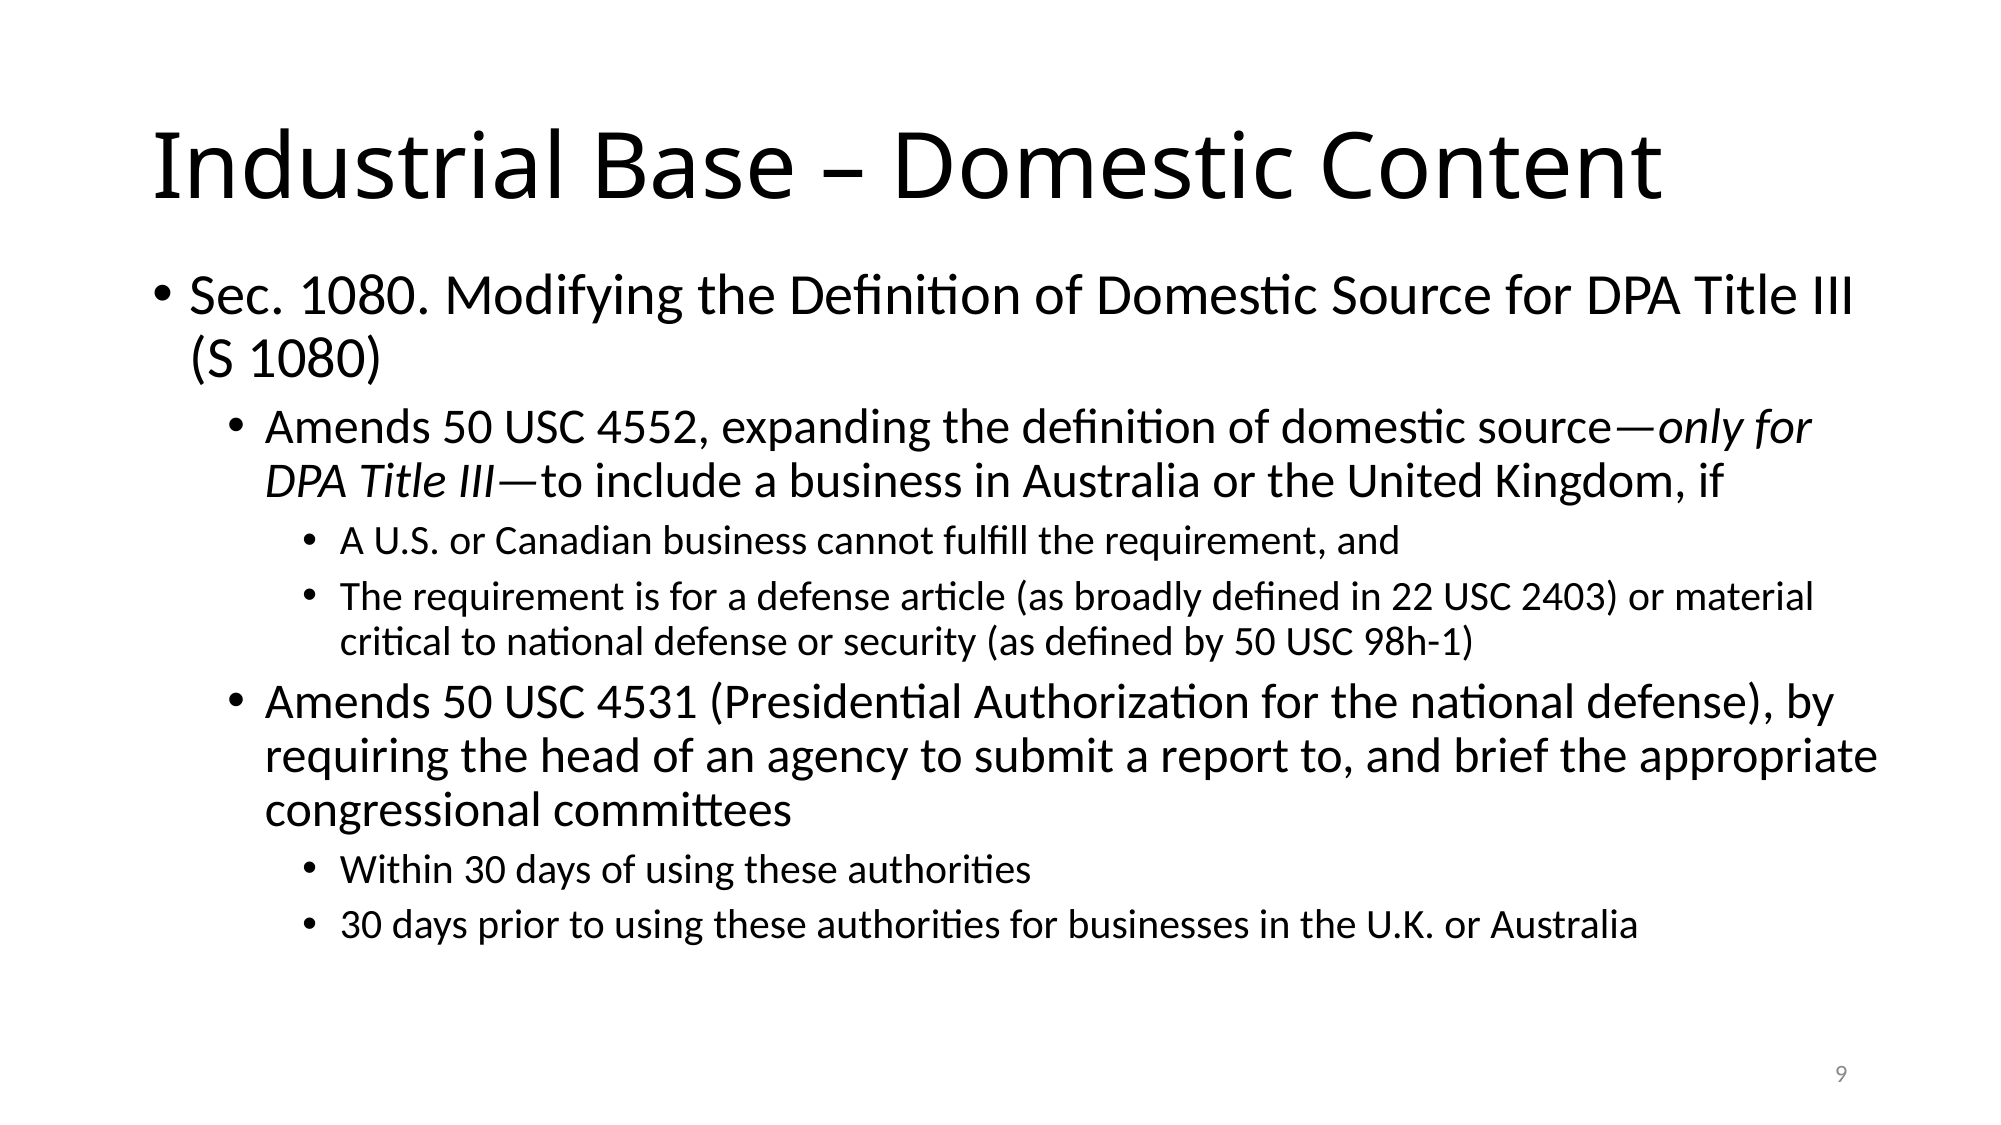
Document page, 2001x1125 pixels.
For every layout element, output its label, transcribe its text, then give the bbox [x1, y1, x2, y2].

title Industrial Base – Domestic Content [137, 59, 1863, 257]
list Sec. 1080. Modifying the Definition of Domestic Source for DPA Title III (S 1080) Amends 50 USC 4552, expanding the definition of domestic source—only for DPA Title III—to include a business in Australia or the United Kingdom, if A U.S. or Canadian business cannot fulfill the requirement, and The requirement is for a defense article (as broadly defined in 22 USC 2403) or material critical to national defense or security (as defined by 50 USC 98h-1) Amends 50 USC 4531 (Presidential Authorization for the national defense), by requiring the head of an agency to submit a report to, and brief the appropriate congressional committees Within 30 days of using these authorities 30 days prior to using these authorities for businesses in the U.K. or Australia [137, 257, 1921, 1125]
slide_number 9 [1412, 1042, 1863, 1103]
